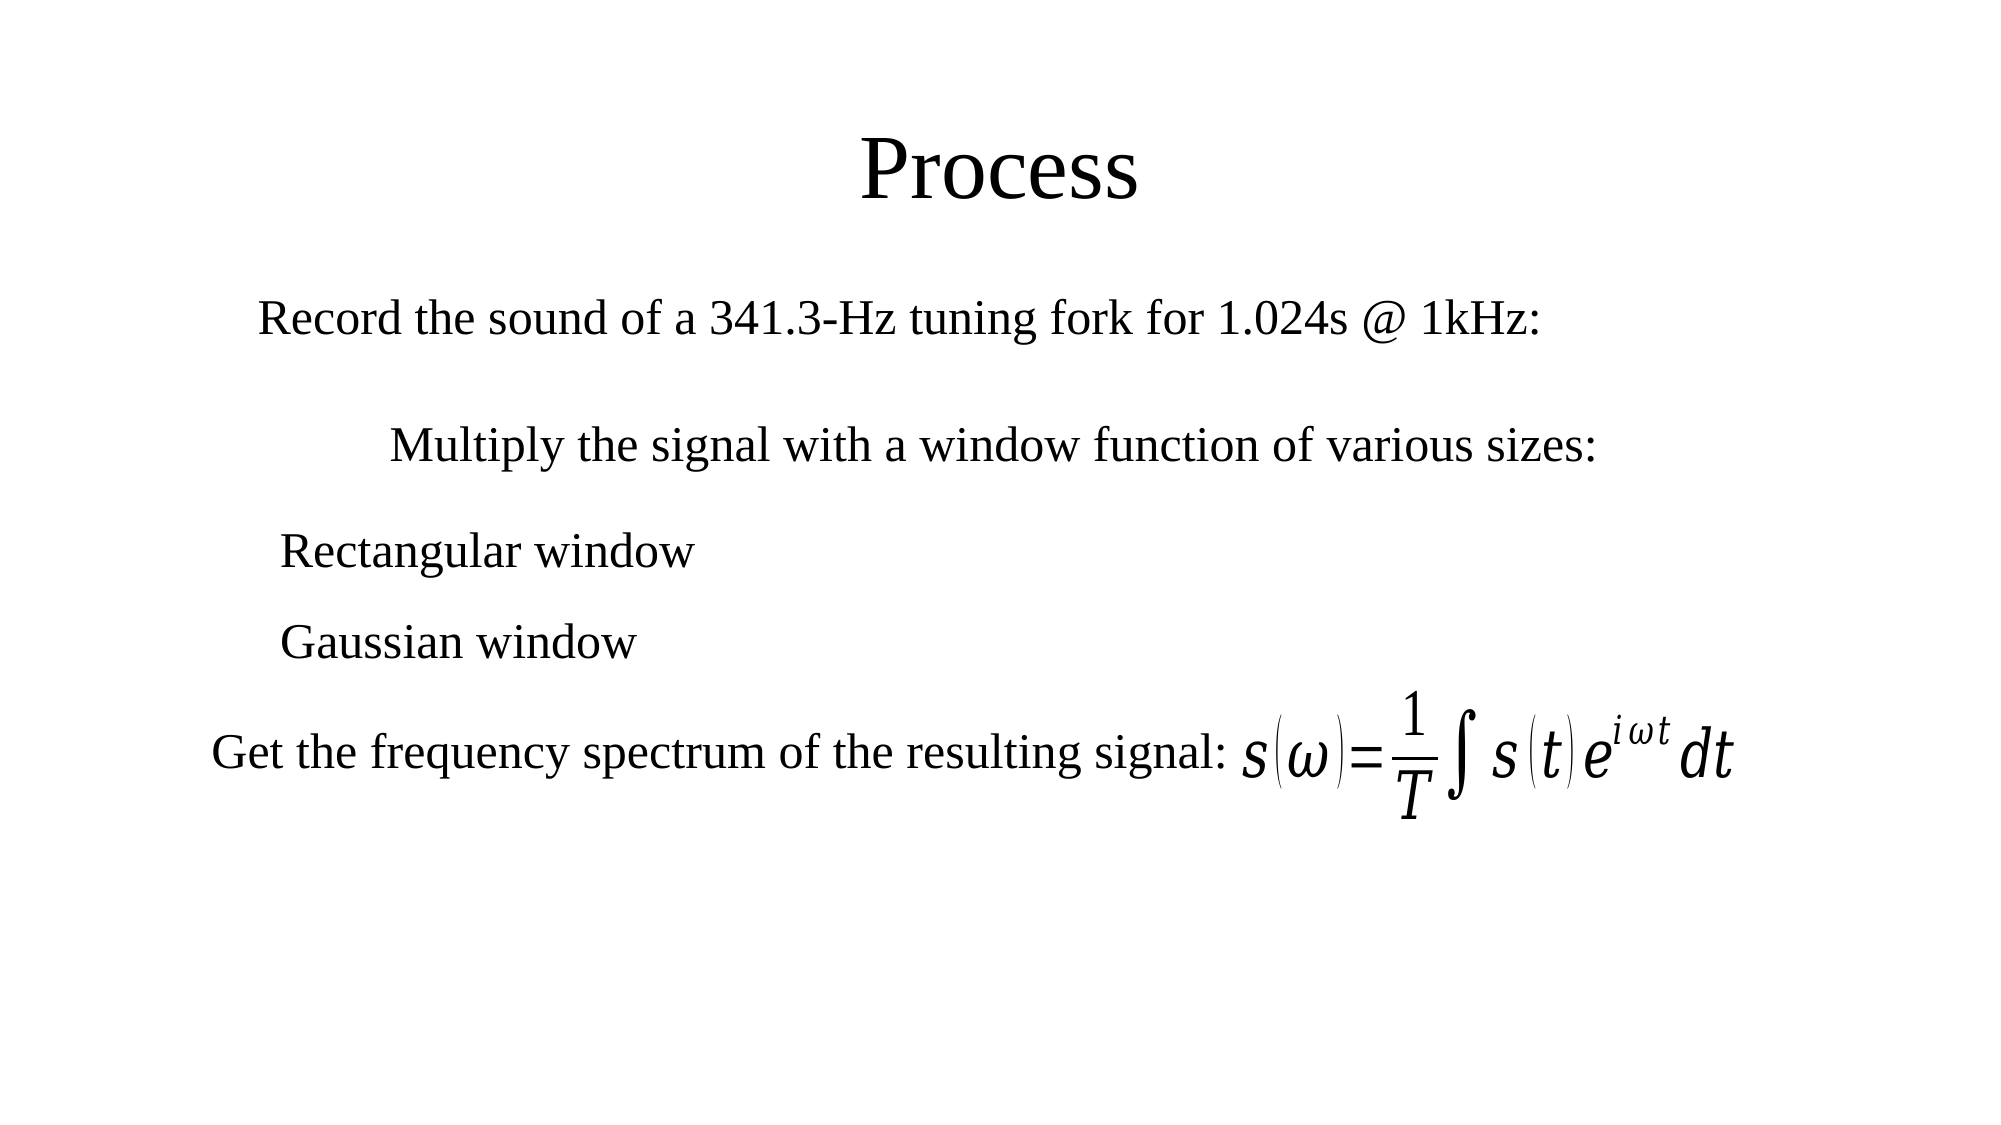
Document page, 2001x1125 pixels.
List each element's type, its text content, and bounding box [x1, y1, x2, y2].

title Process [137, 59, 1863, 278]
text_box Get the frequency spectrum of the resulting signal: [196, 710, 1244, 786]
text_box Rectangular window [265, 510, 711, 586]
text_box Gaussian window [265, 601, 653, 677]
